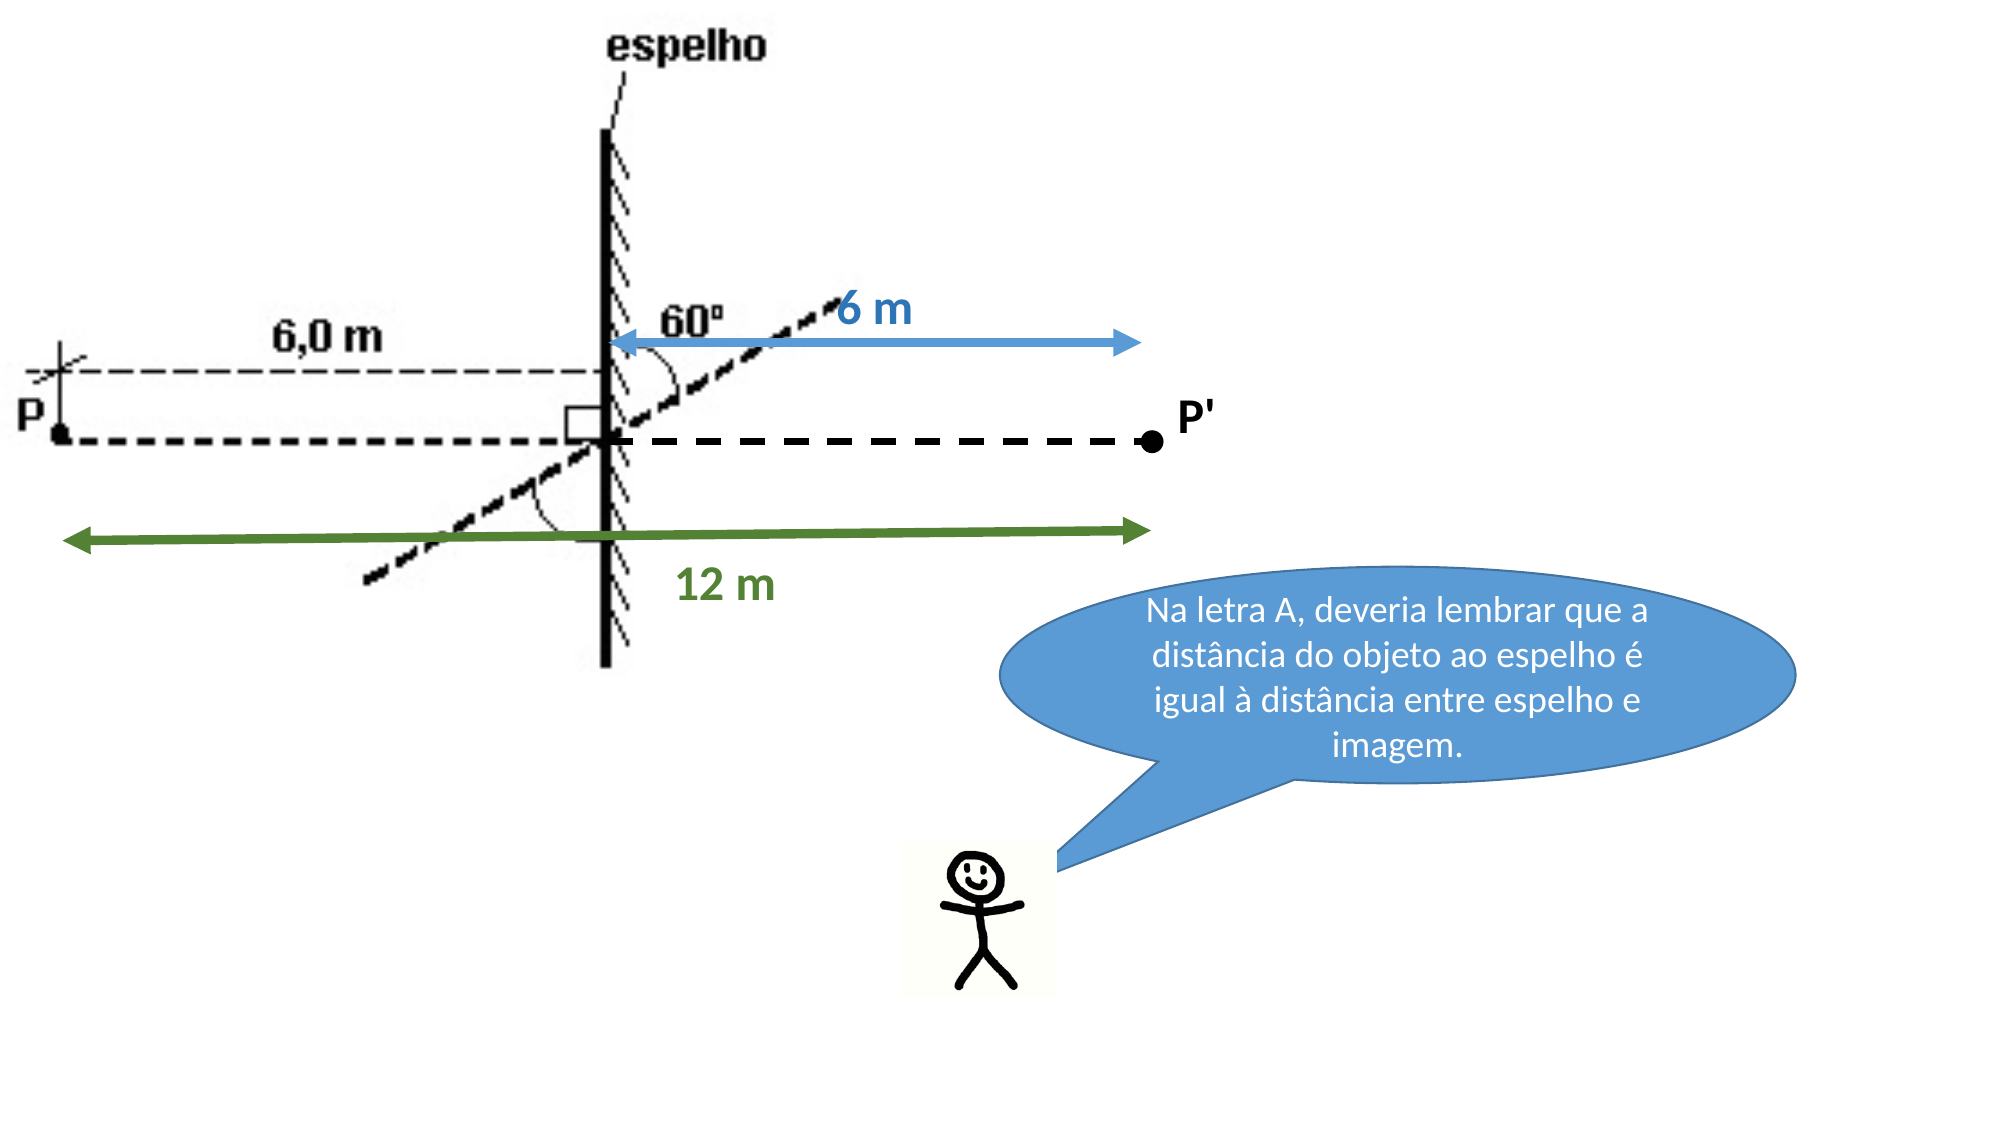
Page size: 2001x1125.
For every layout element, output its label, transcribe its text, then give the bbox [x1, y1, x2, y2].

text_box 6 m [878, 266, 929, 342]
text_box [1140, 430, 1162, 454]
text_box P' [1162, 376, 1231, 452]
picture [0, 0, 878, 686]
text_box Na letra A, deveria lembrar que a distância do objeto ao espelho é igual à distância entre espelho e imagem. [998, 565, 1797, 873]
picture [902, 842, 1057, 997]
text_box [62, 530, 1152, 541]
